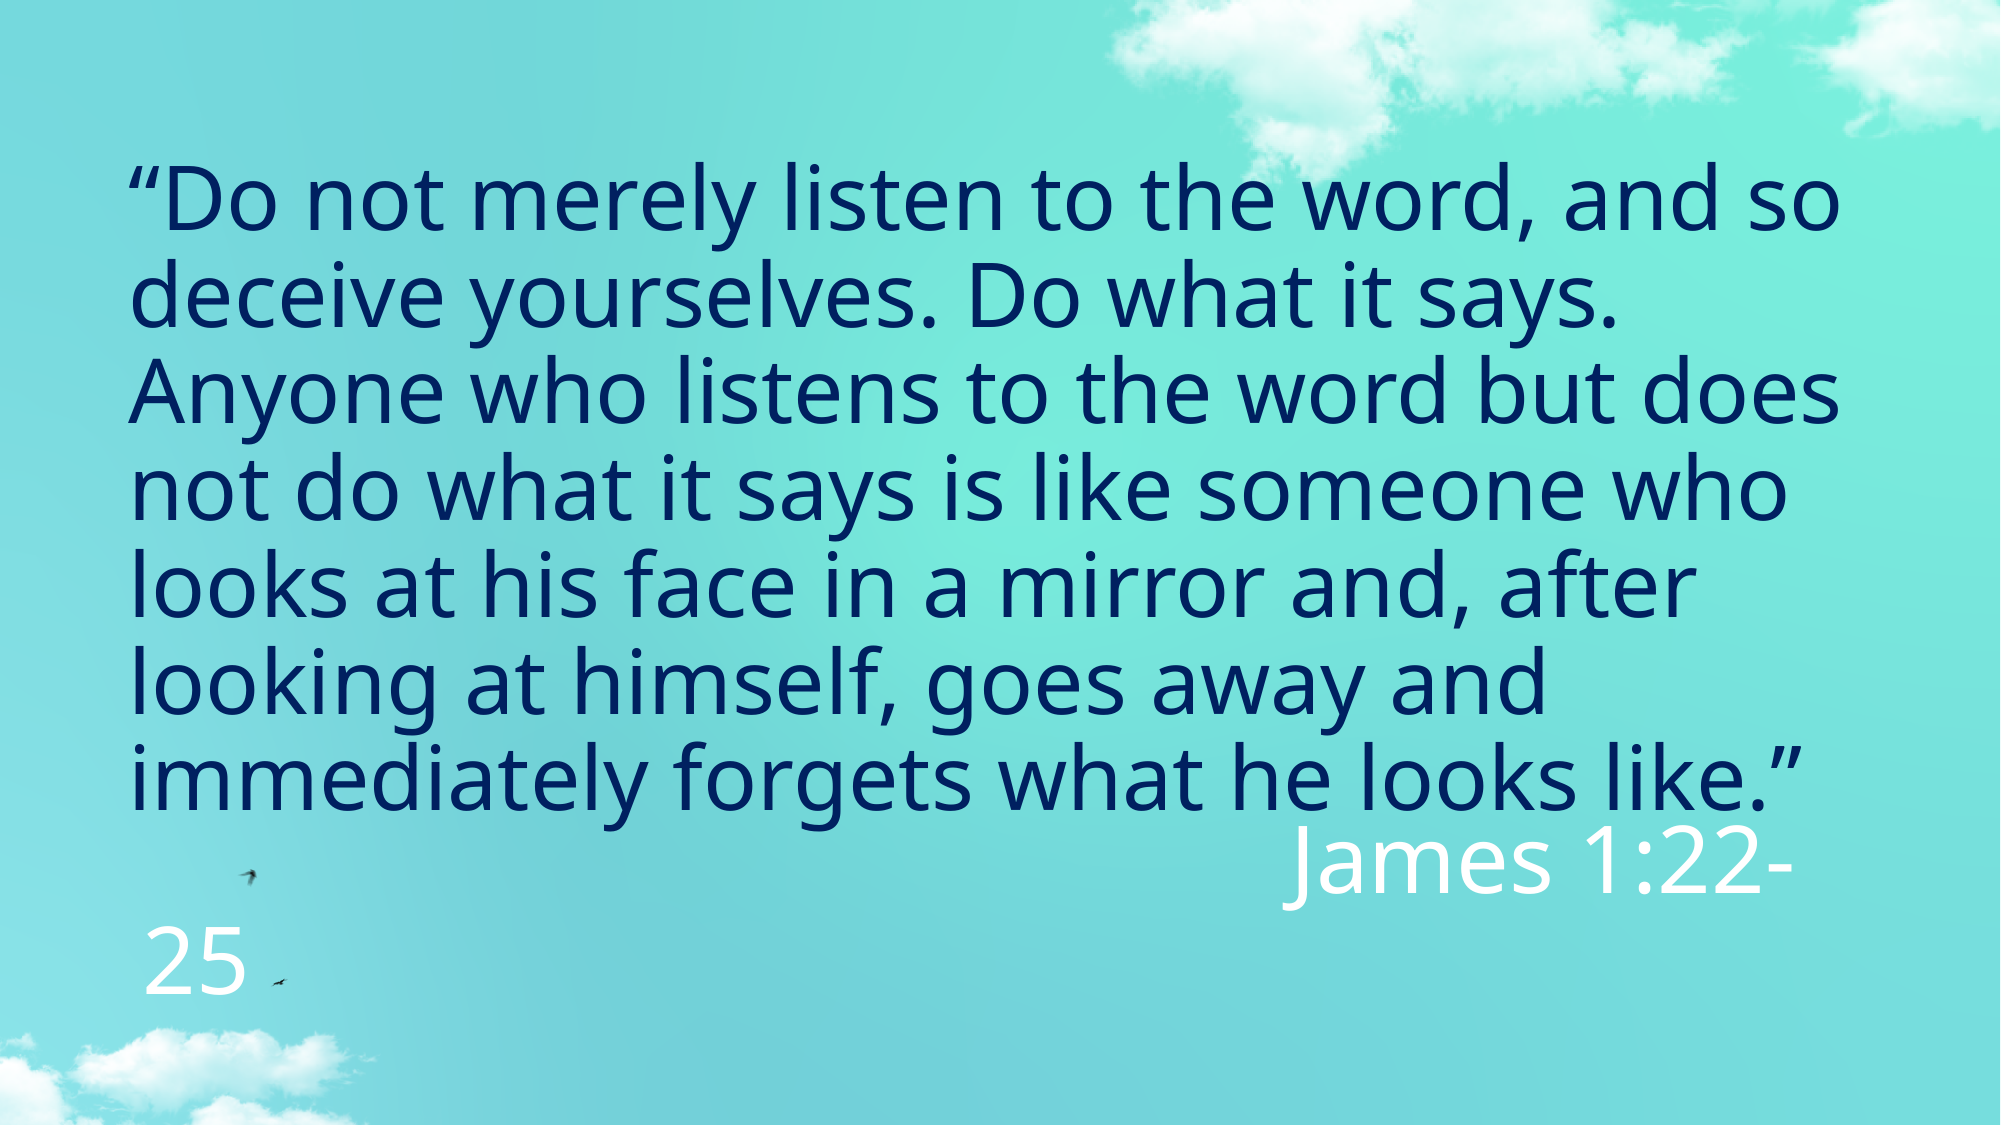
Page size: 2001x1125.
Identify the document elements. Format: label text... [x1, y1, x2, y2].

title “Do not merely listen to the word, and so deceive yourselves. Do what it says. Anyone who listens to the word but does not do what it says is like someone who looks at his face in a mirror and, after looking at himself, goes away and immediately forgets what he looks like.” [113, 145, 1884, 335]
text_box James 1:22-25 [127, 832, 1869, 1022]
picture [0, 0, 2001, 1125]
